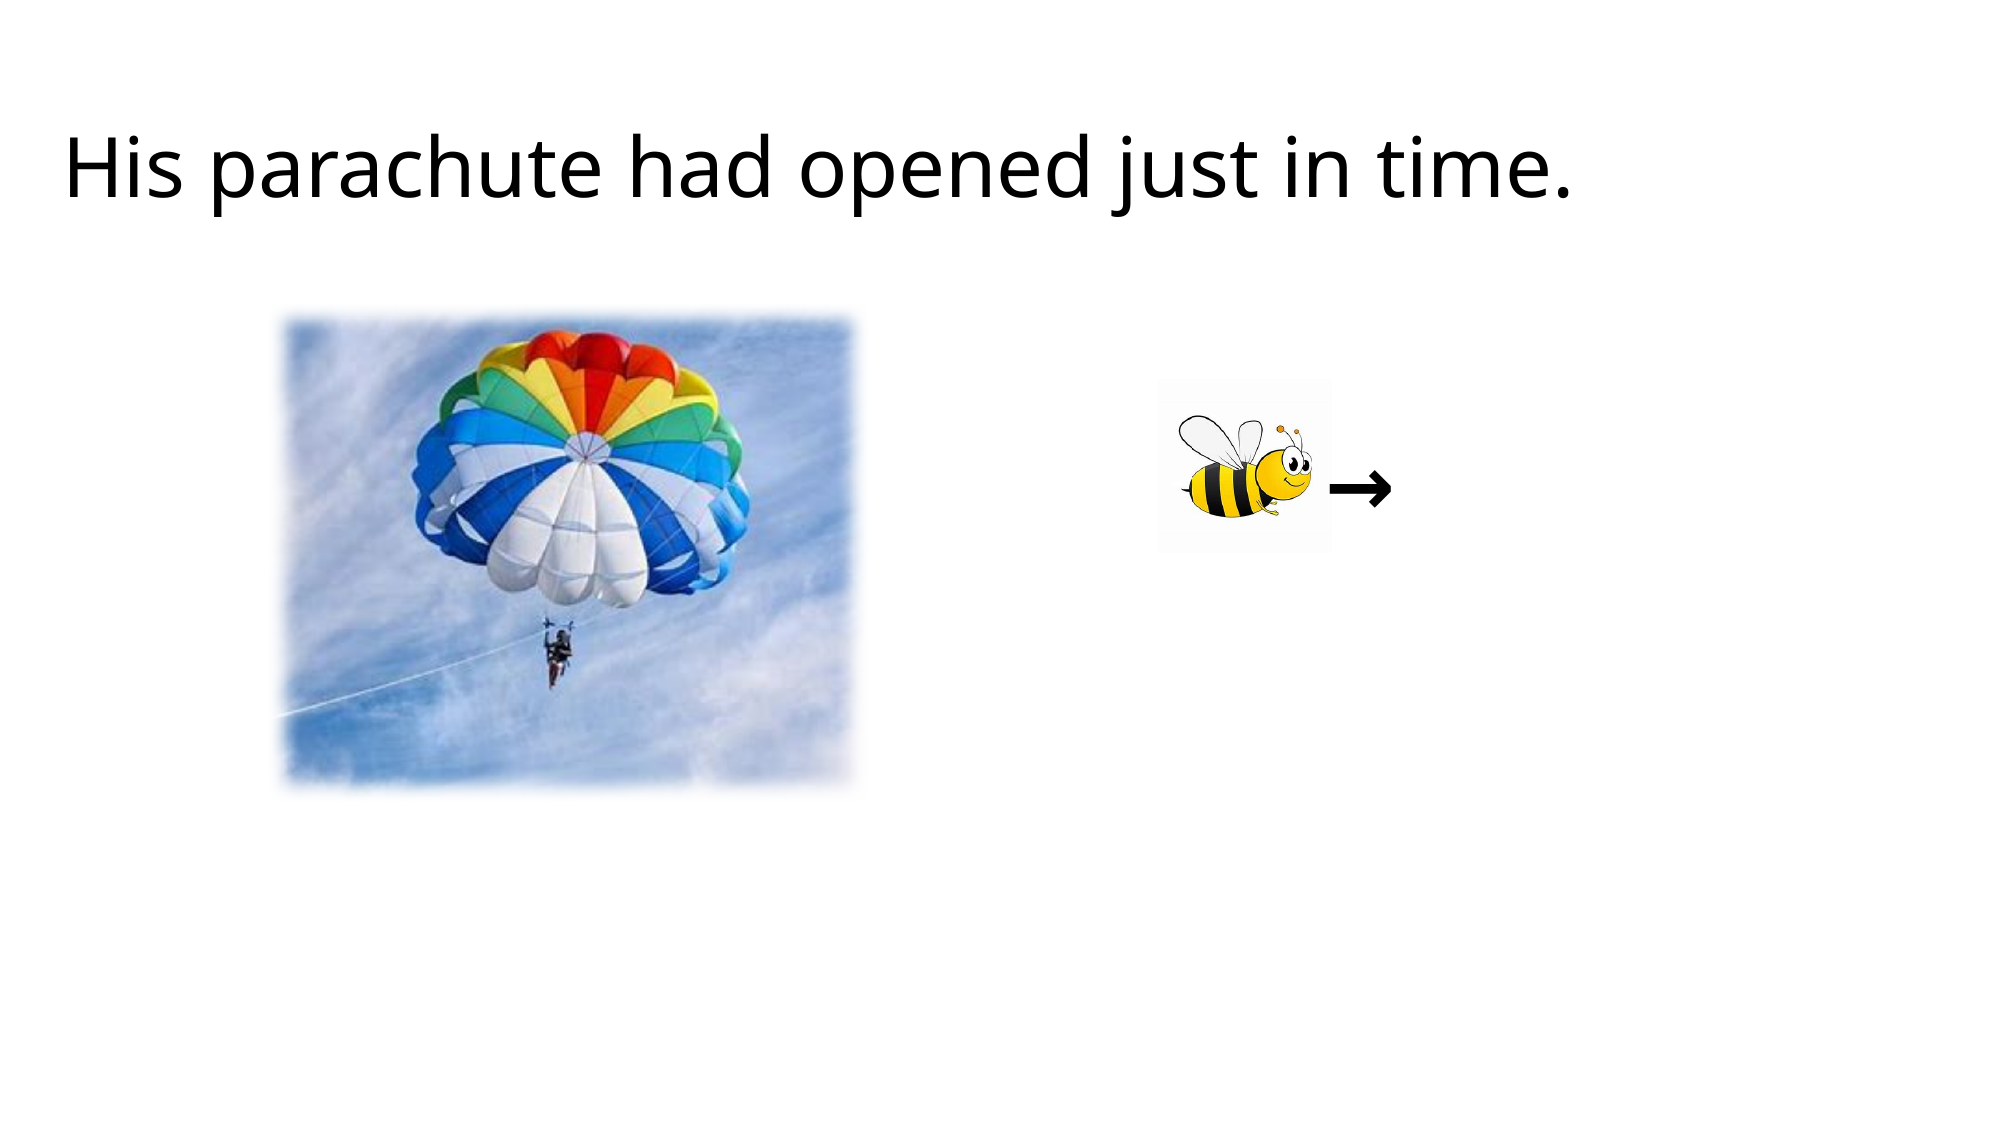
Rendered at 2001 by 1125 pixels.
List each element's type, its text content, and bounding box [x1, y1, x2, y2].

text_box His parachute had opened just in time. [47, 106, 1953, 221]
picture [1158, 379, 1332, 553]
picture [267, 302, 870, 803]
text_box → [1332, 424, 1953, 540]
